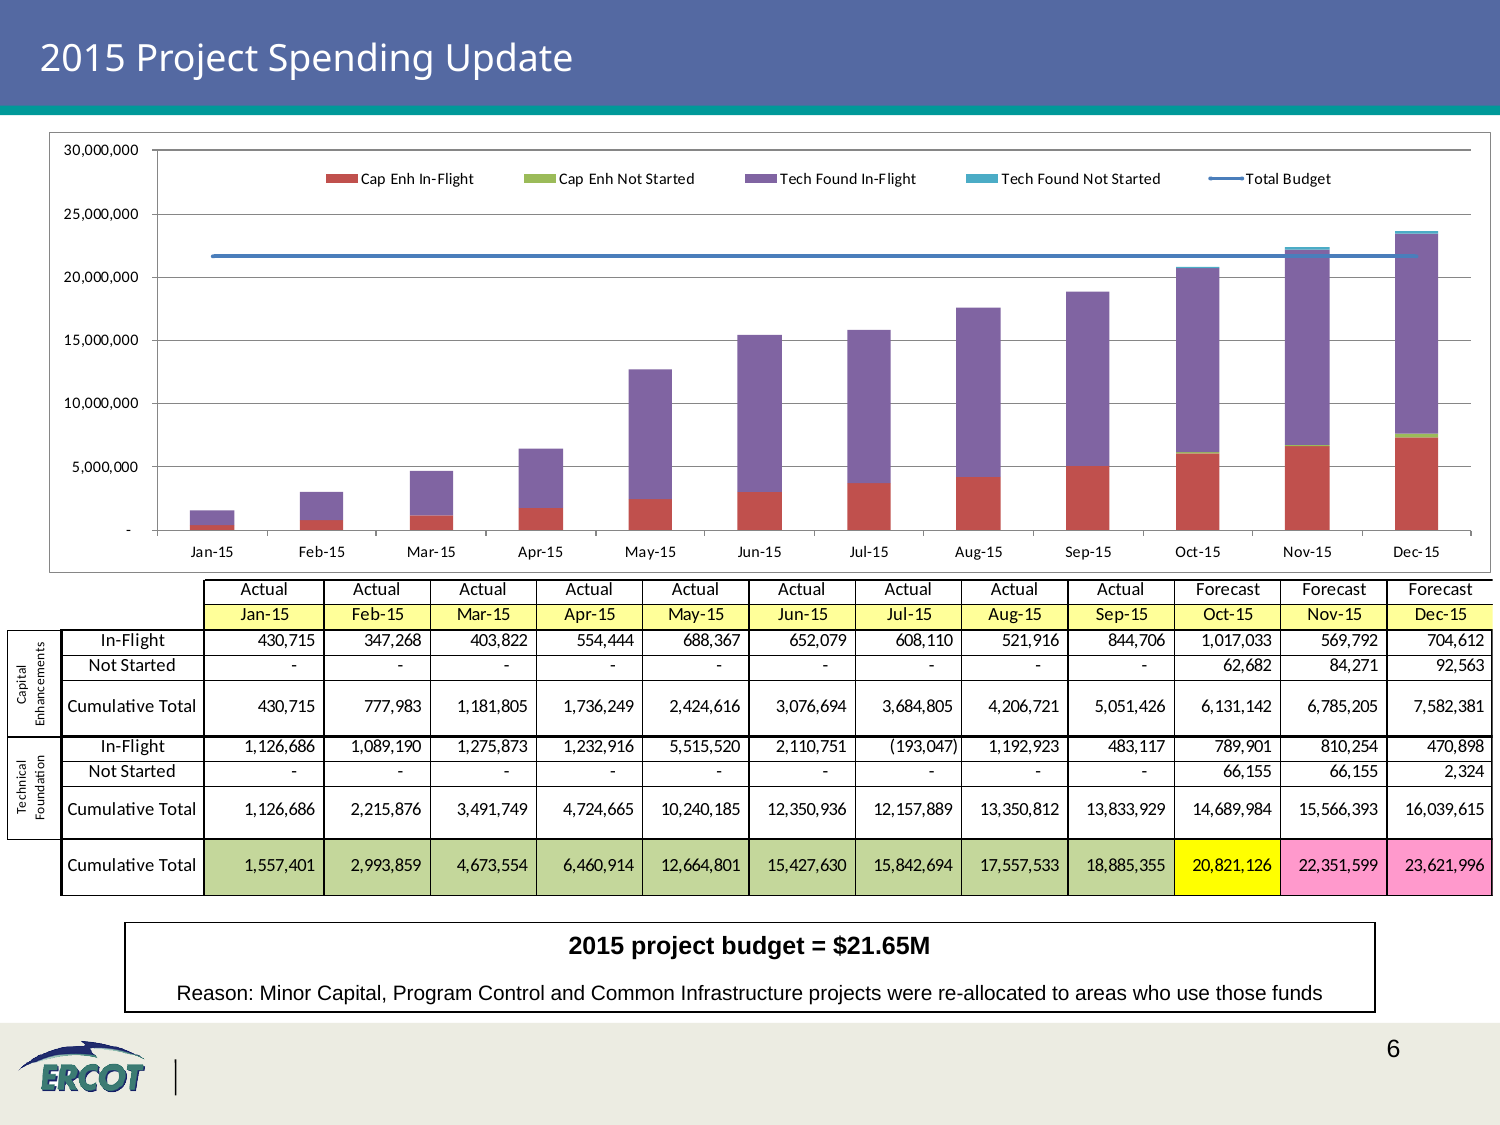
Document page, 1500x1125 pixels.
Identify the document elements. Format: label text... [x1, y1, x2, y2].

picture [10, 1031, 151, 1111]
title 2015 Project Spending Update [24, 0, 1350, 113]
text_box 2015 project budget = $21.65M Reason: Minor Capital, Program Control and Common Infrastructure projects were re-allocated to areas who use those funds [125, 922, 1375, 1013]
picture [6, 121, 1495, 898]
